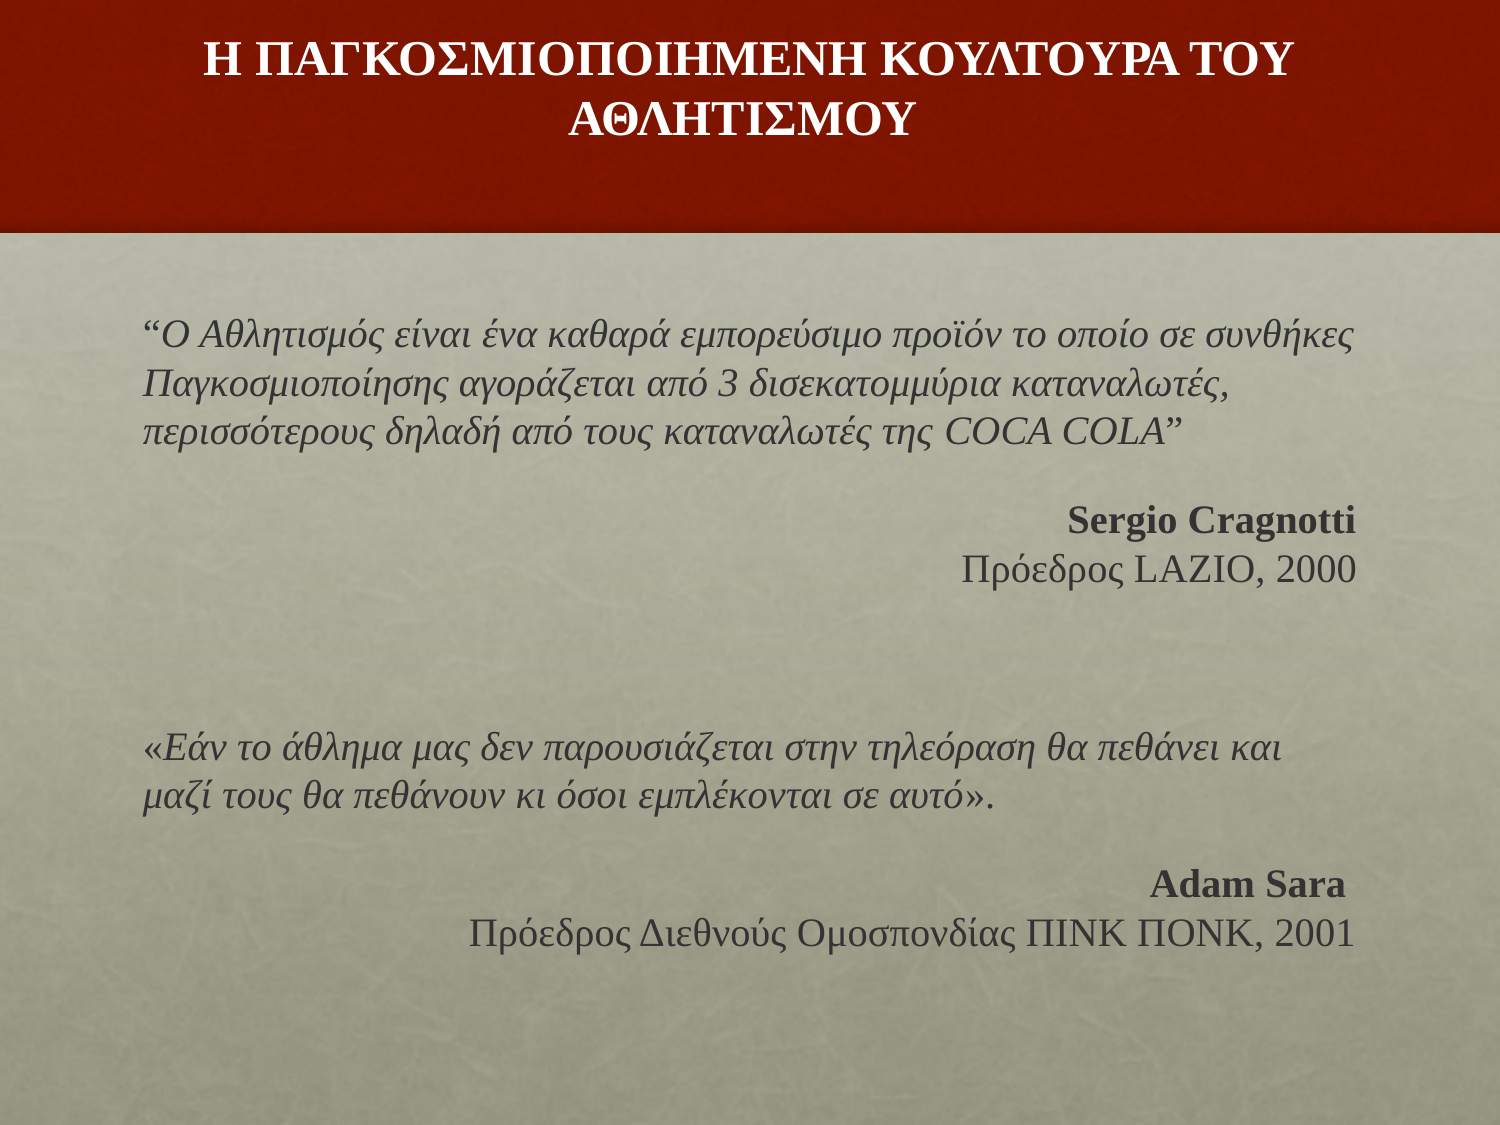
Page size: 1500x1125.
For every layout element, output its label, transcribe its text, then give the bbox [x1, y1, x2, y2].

title Η ΠΑΓΚΟΣΜΙΟΠΟΙΗΜΕΝΗ ΚΟΥΛΤΟΥΡΑ ΤΟΥ ΑΘΛΗΤΙΣΜΟΥ [127, 10, 1372, 221]
picture [0, 214, 1500, 1125]
list “Ο Αθλητισμός είναι ένα καθαρά εμπορεύσιμο προϊόν το οποίο σε συνθήκες Παγκοσμιοποίησης αγοράζεται από 3 δισεκατομμύρια καταναλωτές, περισσότερους δηλαδή από τους καταναλωτές της COCA COLA” Sergio Cragnotti Πρόεδρος LAZIO, 2000 «Εάν το άθλημα μας δεν παρουσιάζεται στην τηλεόραση θα πεθάνει και μαζί τους θα πεθάνουν κι όσοι εμπλέκονται σε αυτό». Adam Sara Πρόεδρος Διεθνούς Ομοσπονδίας ΠΙΝΚ ΠΟΝΚ, 2001 [127, 299, 1372, 1005]
